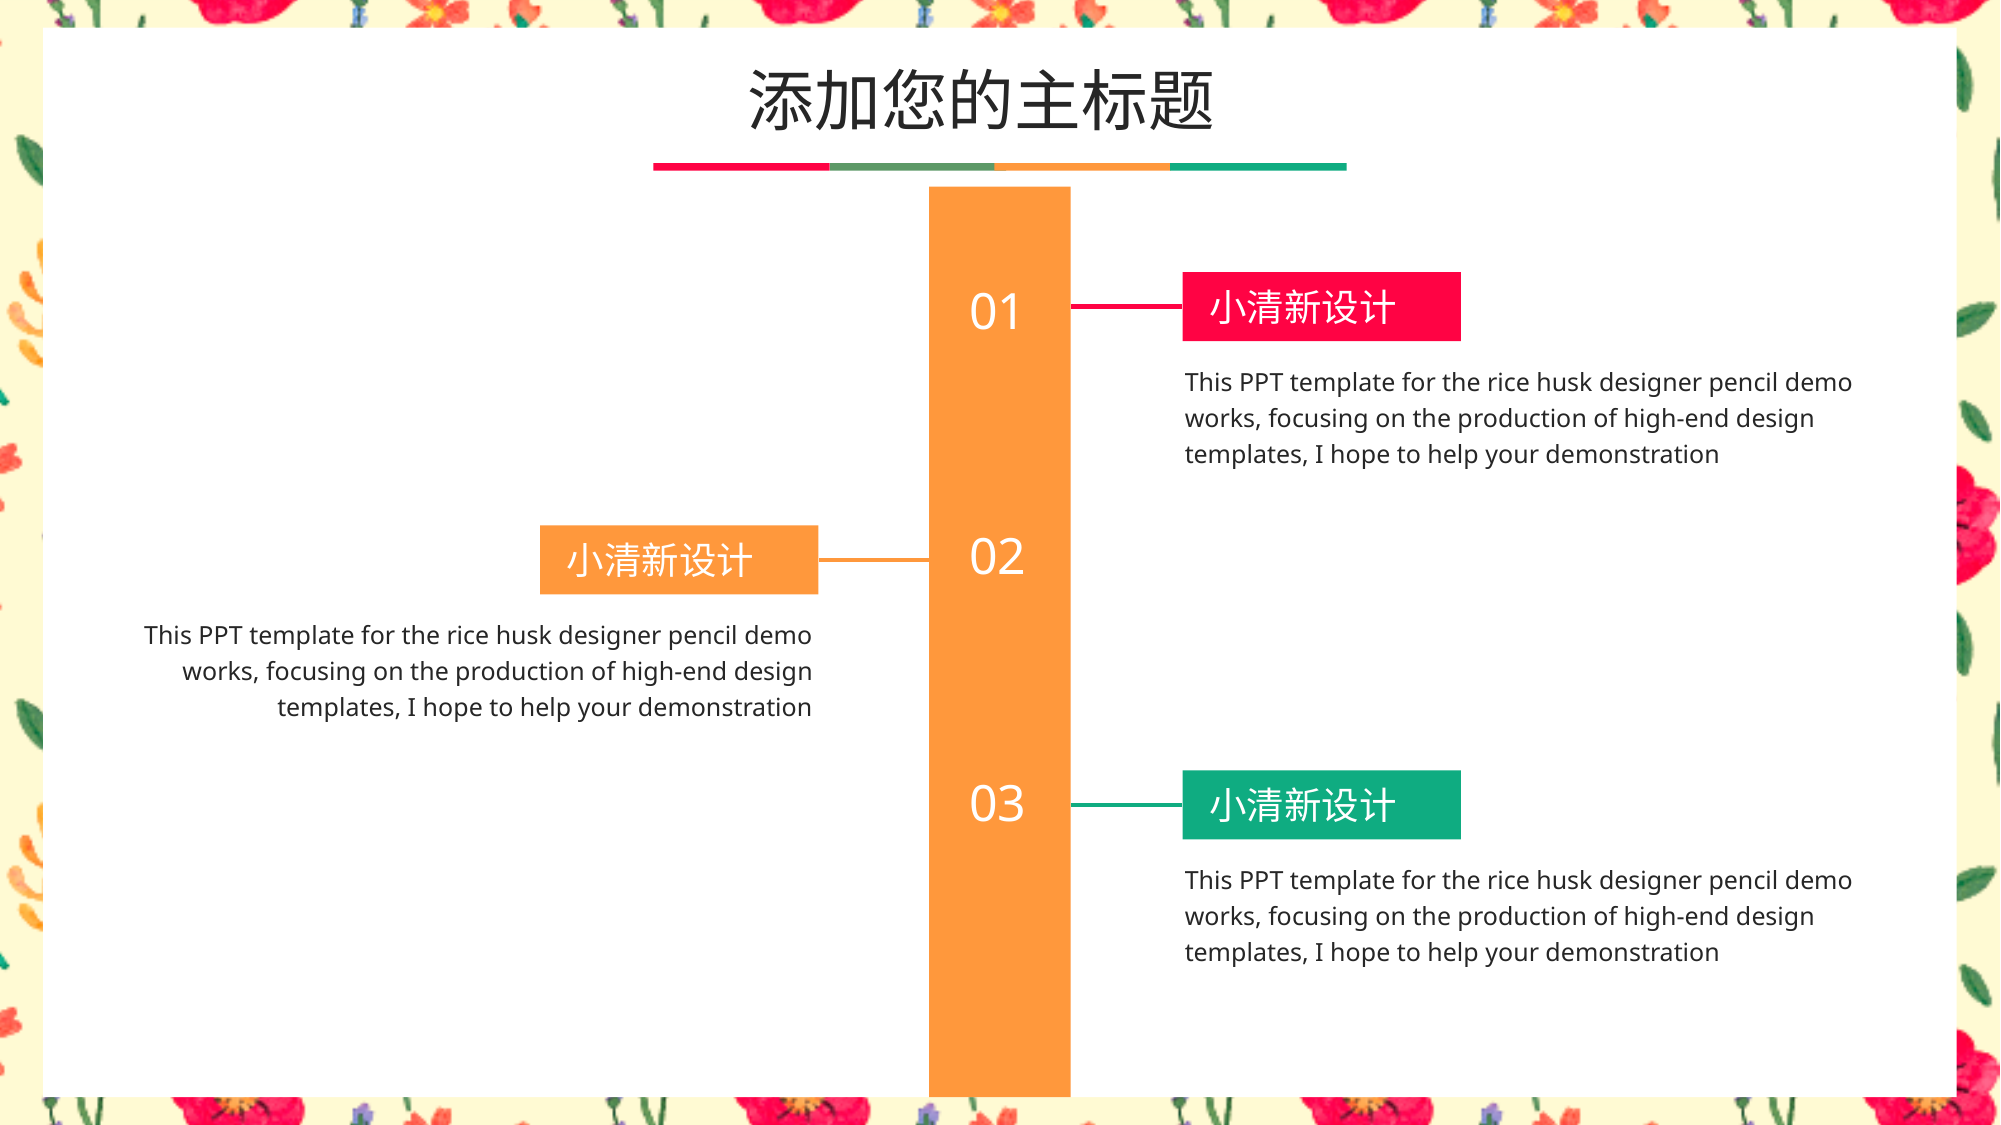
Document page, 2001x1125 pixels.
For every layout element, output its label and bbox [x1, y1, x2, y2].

text_box [653, 163, 1347, 171]
picture [0, 0, 2000, 1125]
text_box [1070, 272, 1461, 342]
text_box [540, 525, 931, 595]
text_box [1070, 770, 1461, 840]
